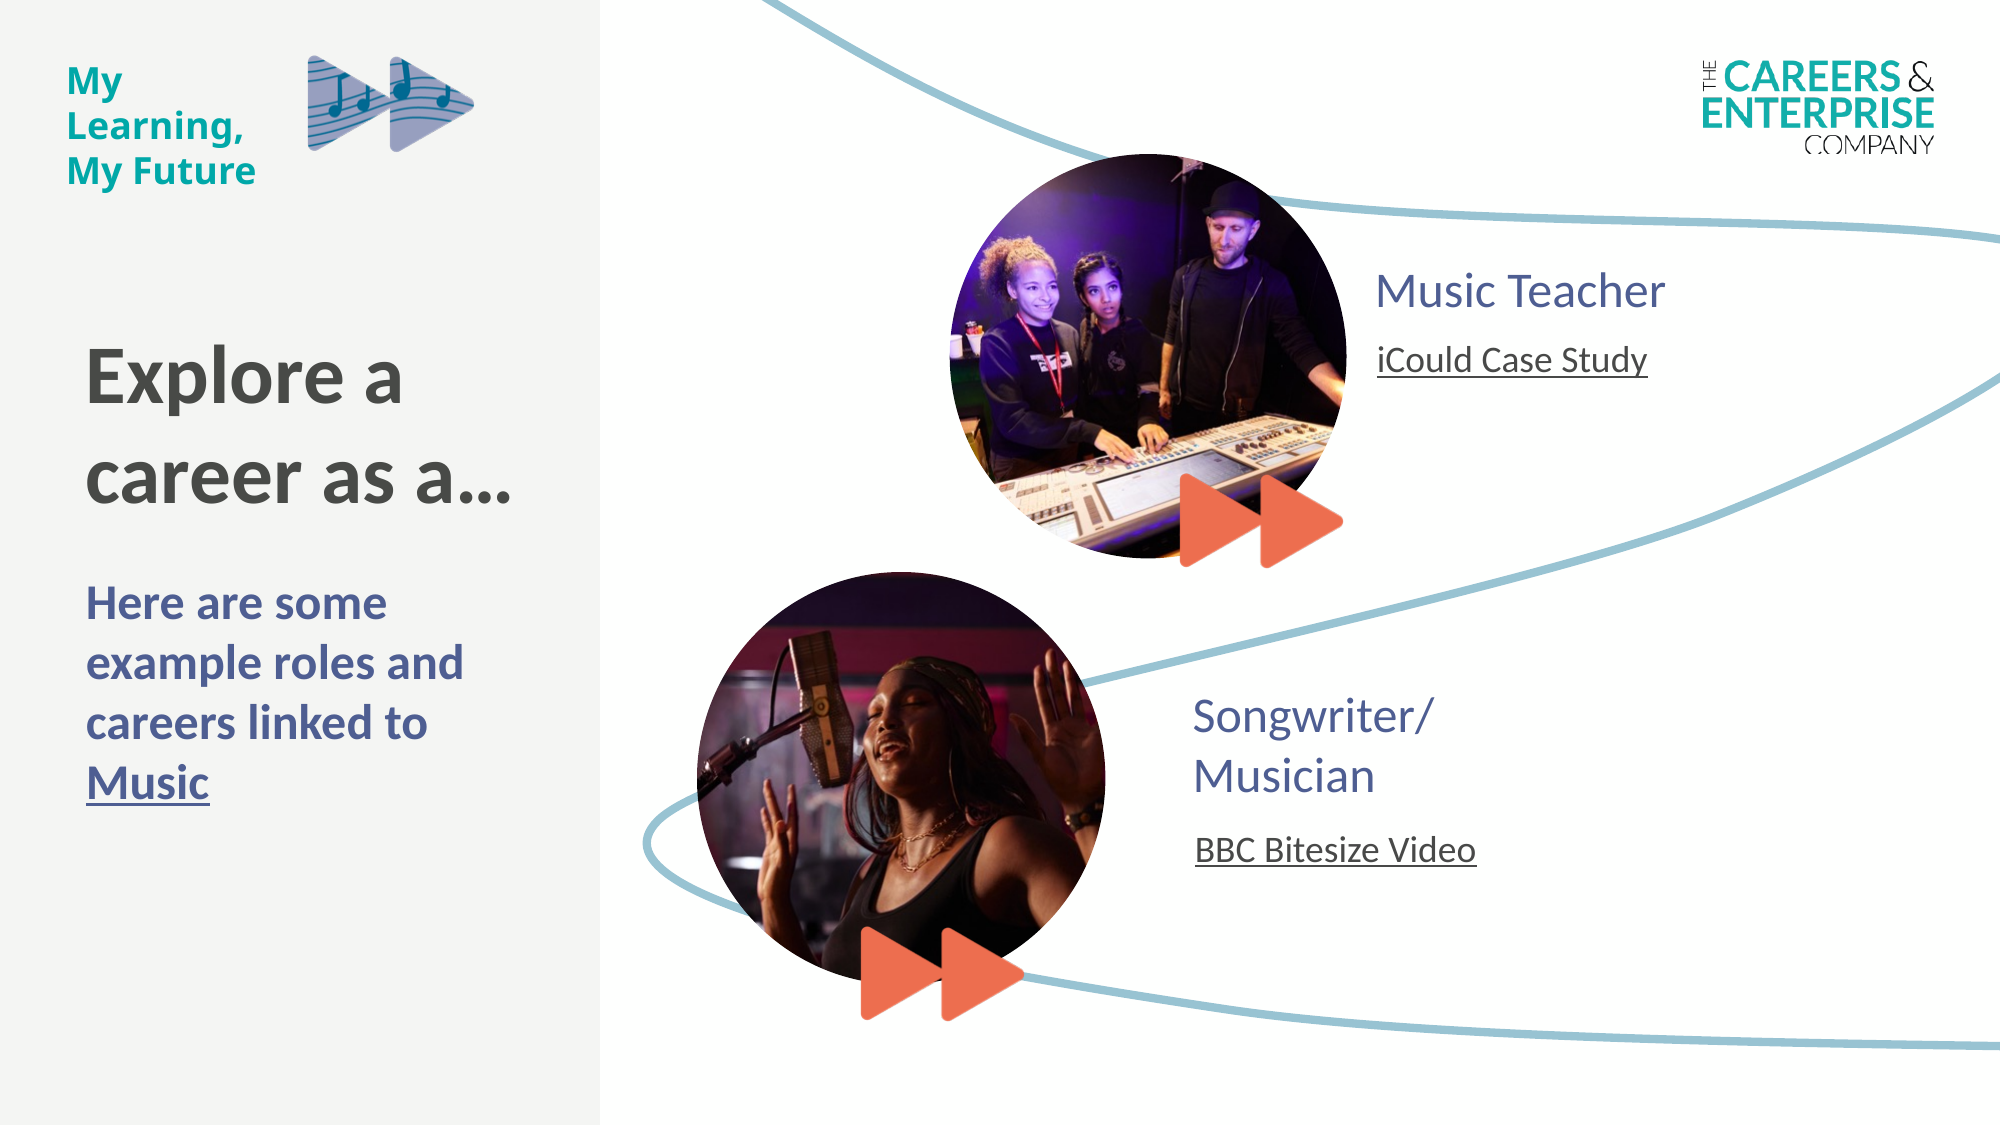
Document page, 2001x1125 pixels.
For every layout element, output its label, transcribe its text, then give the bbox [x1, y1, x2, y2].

text_box [645, 795, 696, 892]
text_box BBC Bitesize Video [1180, 817, 1614, 877]
picture [300, 49, 481, 160]
picture [949, 154, 1350, 576]
text_box Songwriter/Musician [1177, 675, 1474, 811]
text_box iCould Case Study [1362, 328, 1663, 388]
picture [696, 571, 1106, 1029]
text_box Here are some example roles and careers linked to Music [70, 562, 507, 818]
text_box Explore a career as a… [70, 313, 563, 528]
text_box [767, 0, 1088, 154]
text_box Music Teacher [1360, 250, 1770, 325]
text_box [1066, 207, 2000, 1048]
